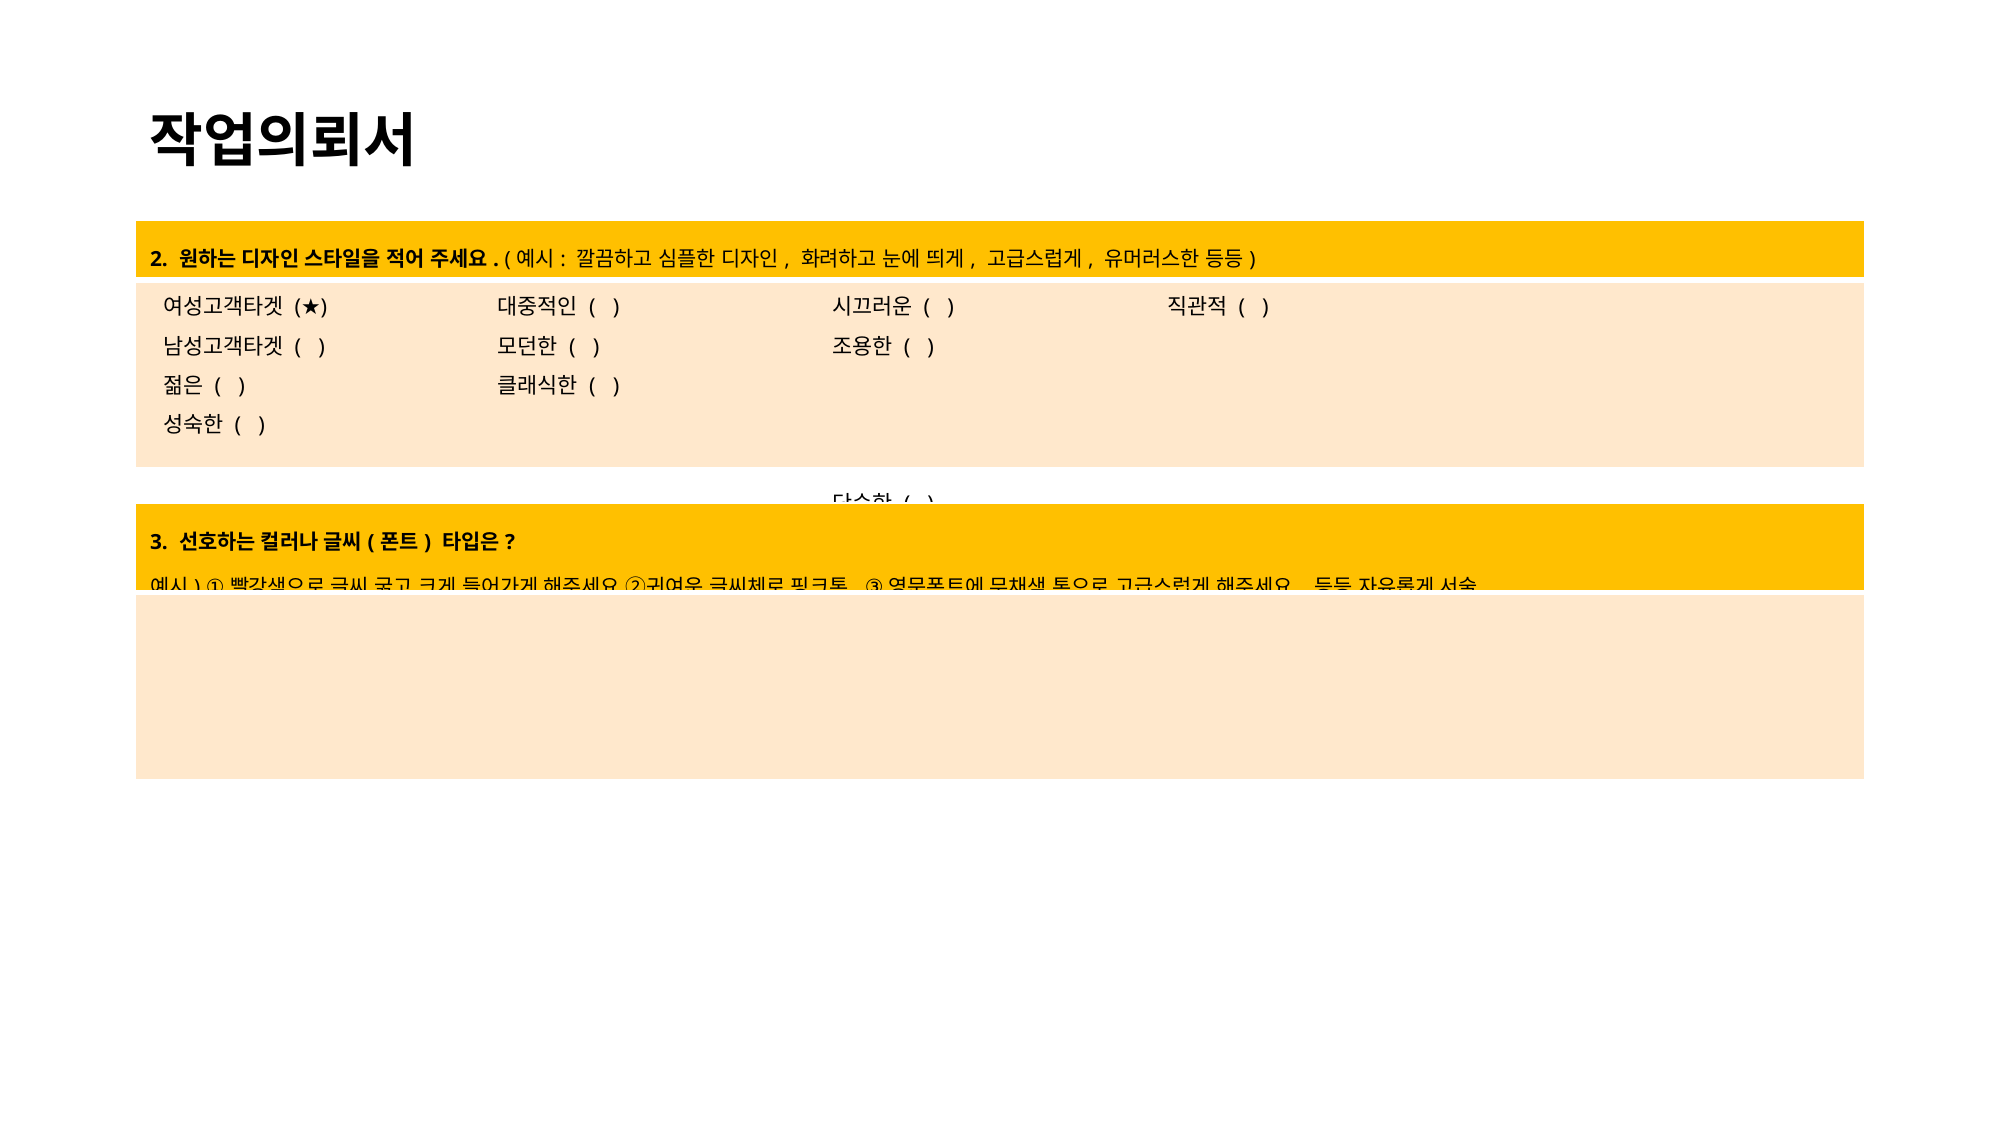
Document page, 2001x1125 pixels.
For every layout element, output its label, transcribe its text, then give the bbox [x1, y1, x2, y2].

table_cell [136, 595, 1864, 779]
table_cell [1852, 283, 1864, 467]
table_cell [136, 283, 148, 467]
text_box 작업의뢰서 [135, 95, 433, 181]
text_box 여성고객타겟 (★) 남성고객타겟 ( ) 젊은 ( ) 성숙한 ( ) 럭셔리한 ( ) 대중적인 ( ) 모던한 ( ) 클래식한 ( ) 재미있는 ( ) 진지한 ( ) 시끄러운 ( ) 조용한 ( ) 단순한 ( ) 복잡함 ( ) 추상적 ( ) 직관적 ( ) [148, 272, 1852, 502]
table_header 2. 원하는 디자인 스타일을 적어 주세요. (예시: 깔끔하고 심플한 디자인, 화려하고 눈에 띄게, 고급스럽게, 유머러스한 등등) [136, 221, 1864, 277]
table_header 3. 선호하는 컬러나 글씨(폰트) 타입은? 예시) ①빨강색으로 글씨 굵고 크게 들어가게 해주세요 ②귀여운 글씨체로 핑크톤, ③영문폰트에 무채색 톤으로 고급스럽게 해주세요. 등등 자유롭게 서술. [136, 504, 1864, 590]
